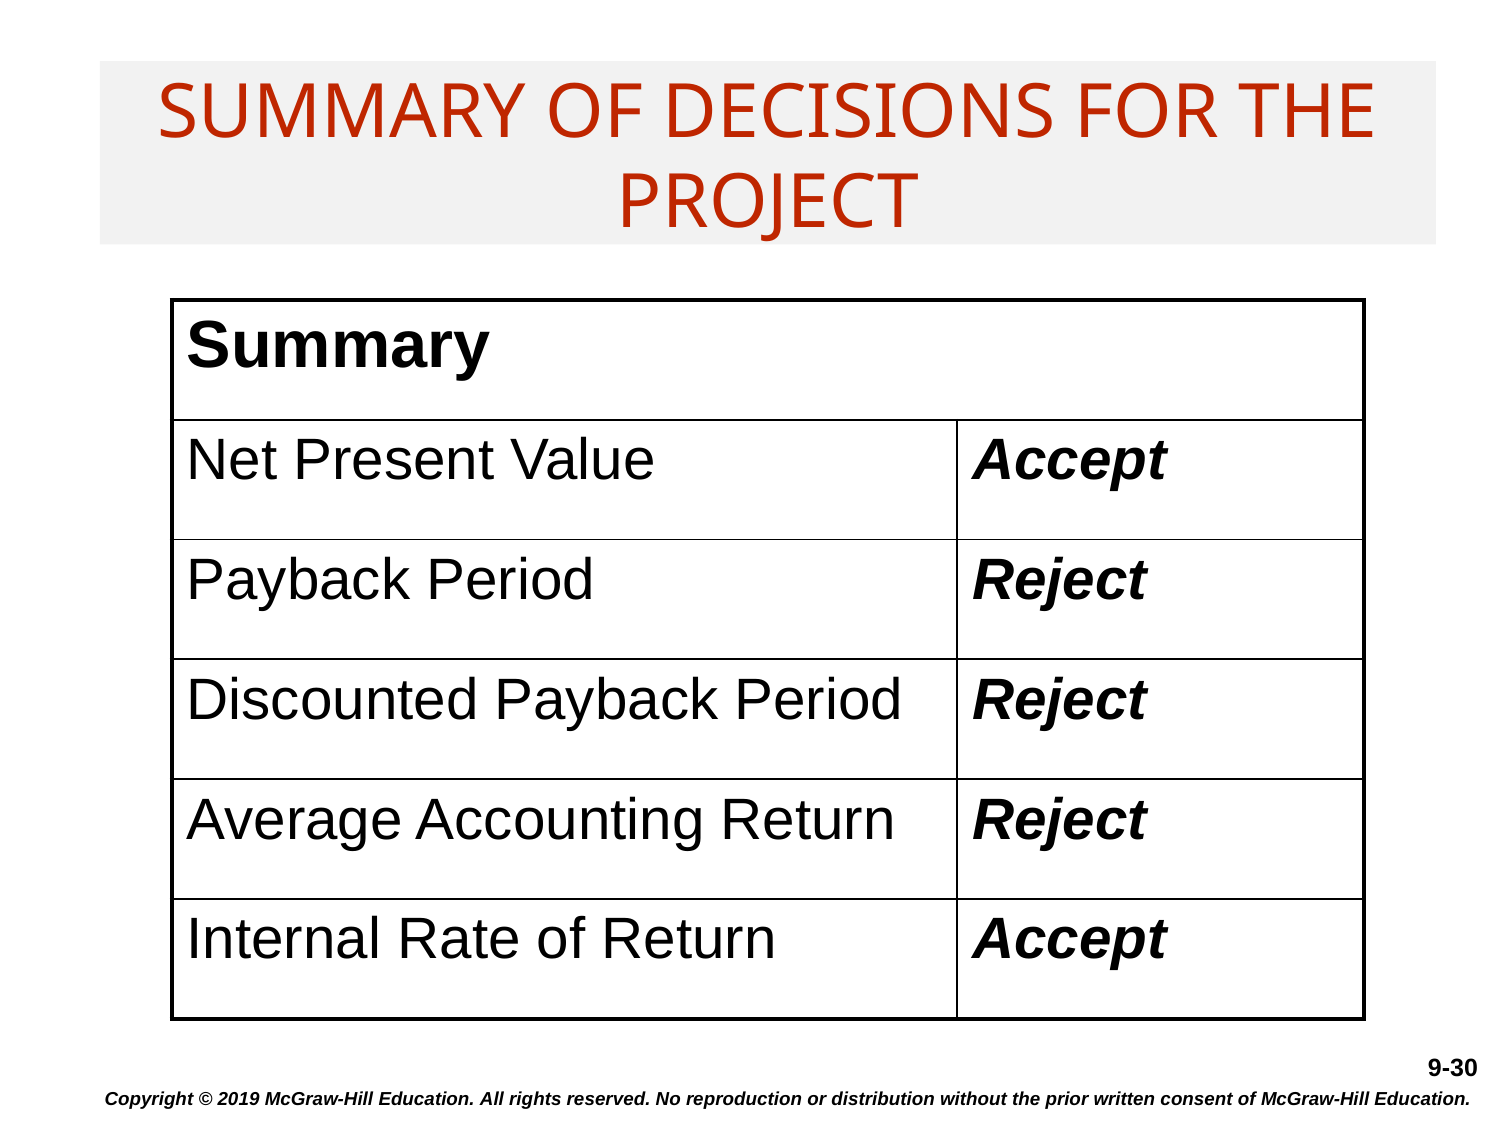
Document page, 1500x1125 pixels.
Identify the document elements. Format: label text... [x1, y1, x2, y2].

table_cell Average Accounting Return [174, 780, 956, 898]
table_cell Reject [958, 660, 1362, 778]
table_cell Internal Rate of Return [174, 900, 956, 1017]
table_cell Accept [958, 900, 1362, 1017]
title Summary of Decisions for the Project [99, 61, 1436, 245]
table_cell Reject [958, 780, 1362, 898]
table_cell Net Present Value [174, 421, 956, 539]
table_cell Payback Period [174, 540, 956, 658]
table_cell Reject [958, 540, 1362, 658]
footer Copyright © 2019 McGraw-Hill Education. All rights reserved. No reproduction or distribution without the prior written consent of McGraw-Hill Education. [75, 1071, 1500, 1125]
table_cell Discounted Payback Period [174, 660, 956, 778]
table_cell Accept [958, 421, 1362, 539]
table_header Summary [174, 302, 1362, 419]
